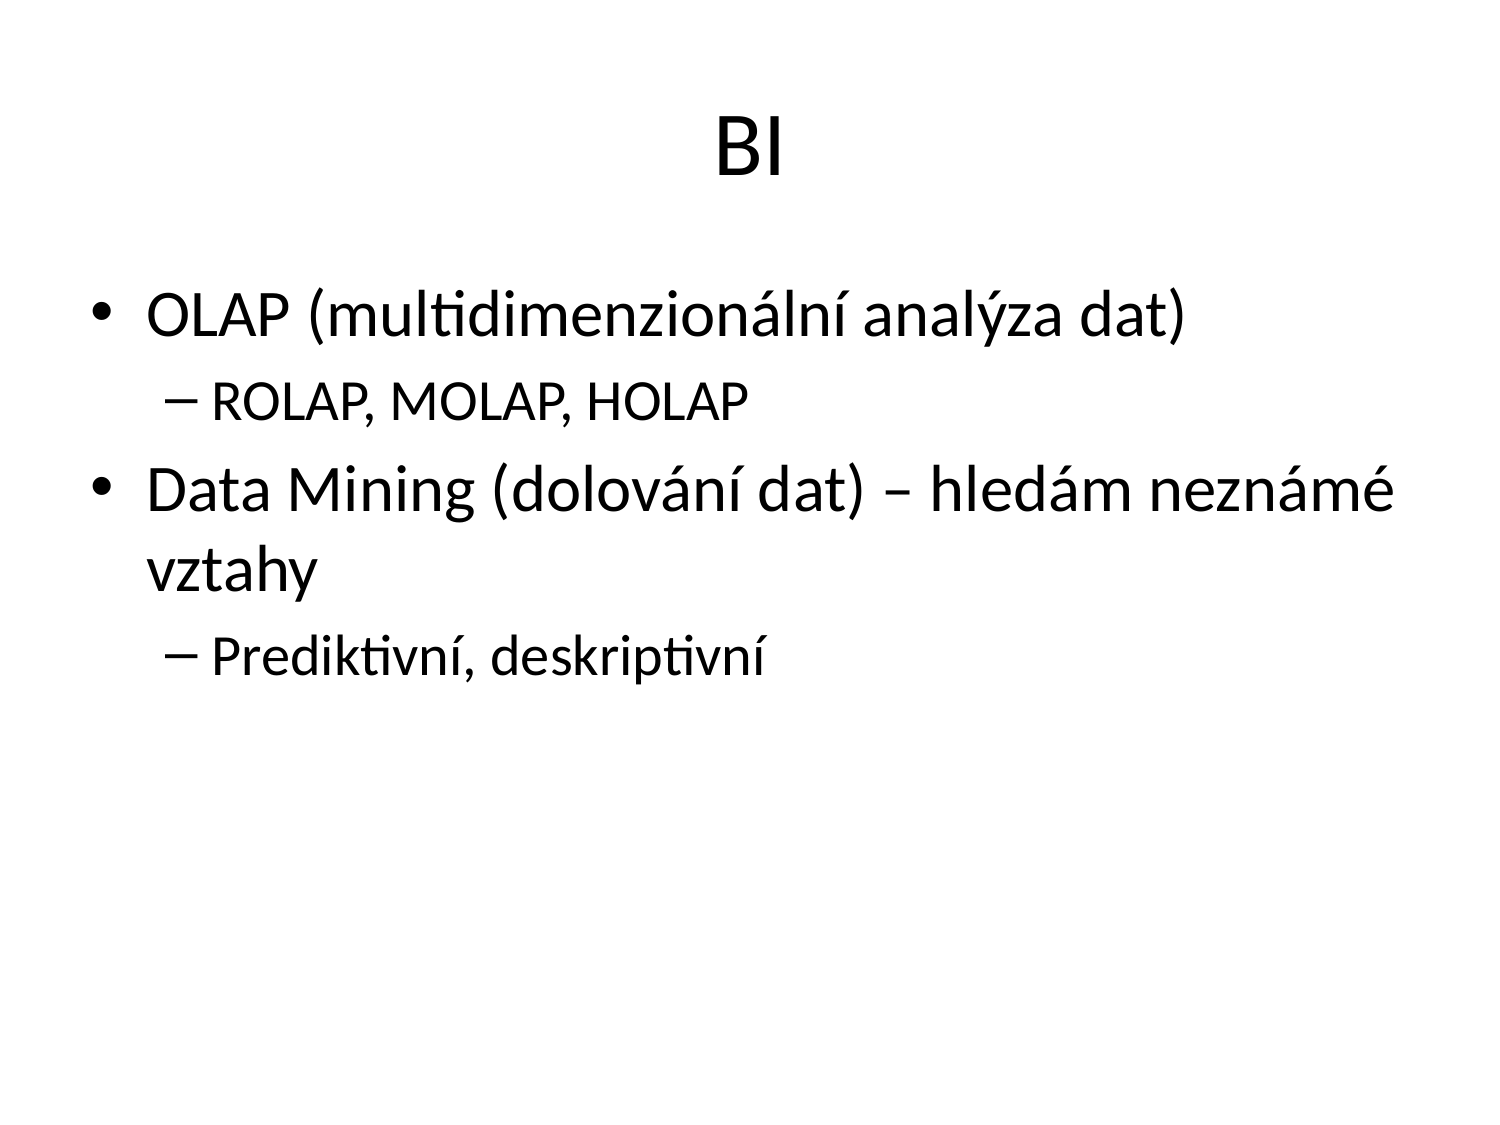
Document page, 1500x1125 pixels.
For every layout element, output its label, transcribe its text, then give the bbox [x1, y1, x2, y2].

title BI [75, 45, 1425, 233]
list OLAP (multidimenzionální analýza dat) ROLAP, MOLAP, HOLAP Data Mining (dolování dat) – hledám neznámé vztahy Prediktivní, deskriptivní [75, 262, 1425, 1005]
